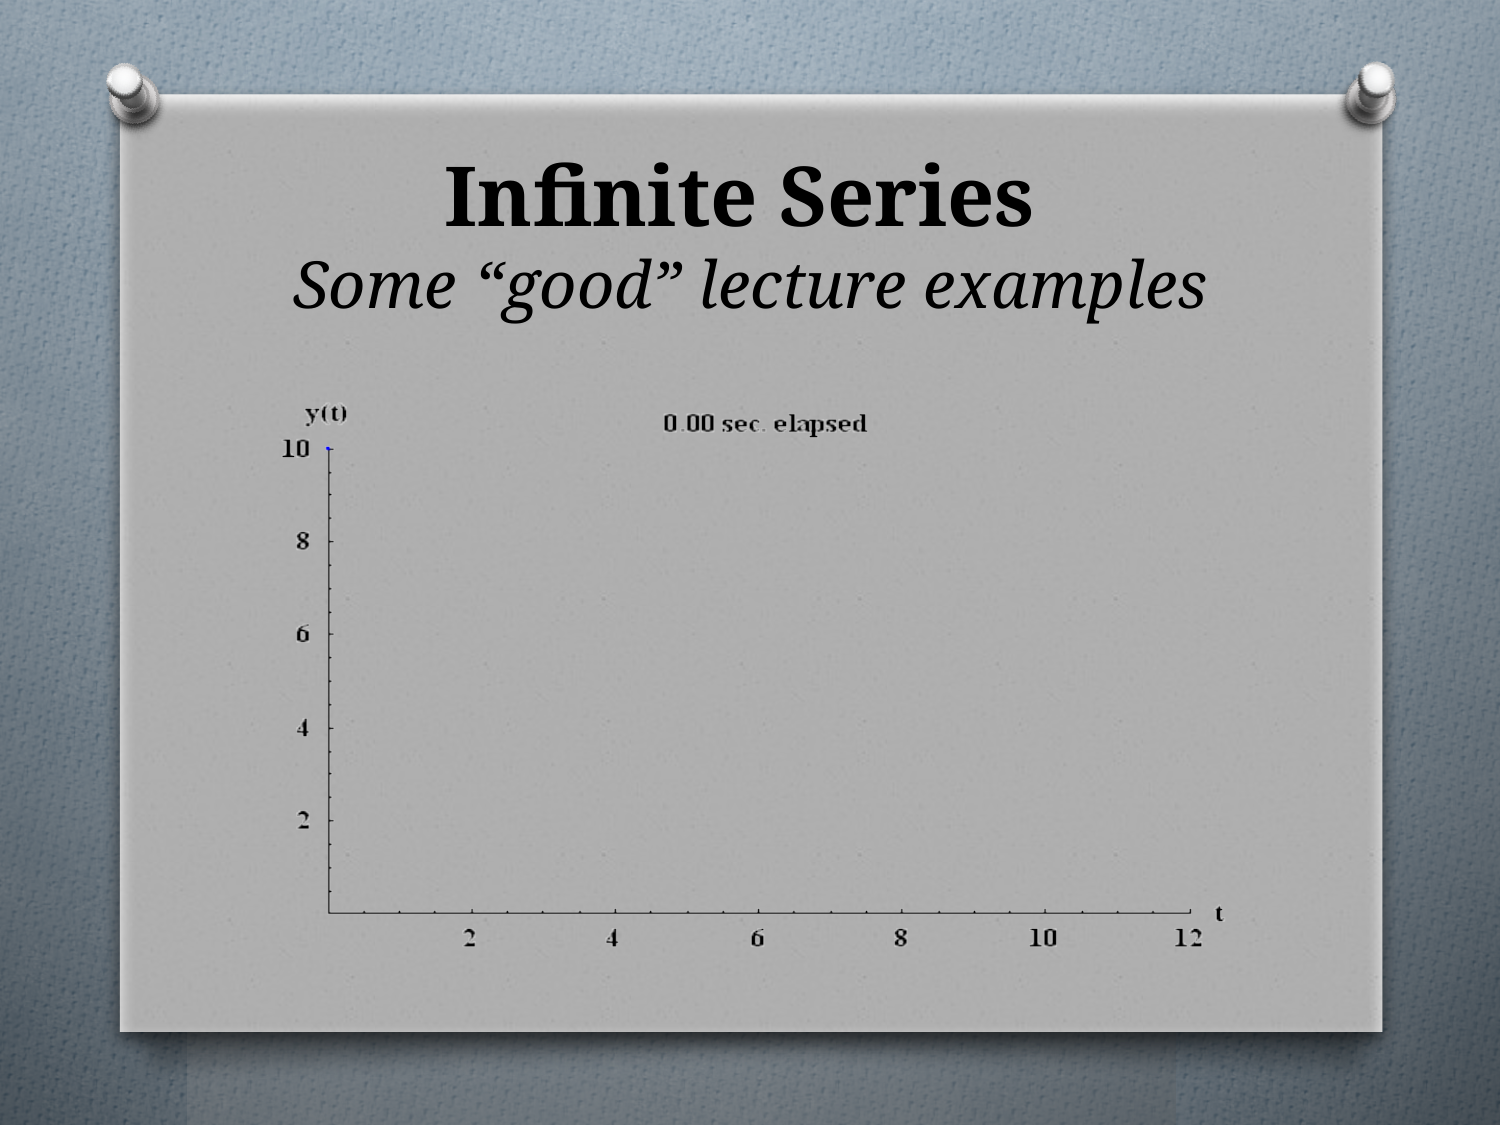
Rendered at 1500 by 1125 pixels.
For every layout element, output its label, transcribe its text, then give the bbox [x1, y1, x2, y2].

title Infinite Series Some “good” lecture examples [179, 134, 1323, 332]
picture [237, 398, 1276, 958]
picture [1317, 35, 1439, 156]
picture [75, 29, 198, 153]
